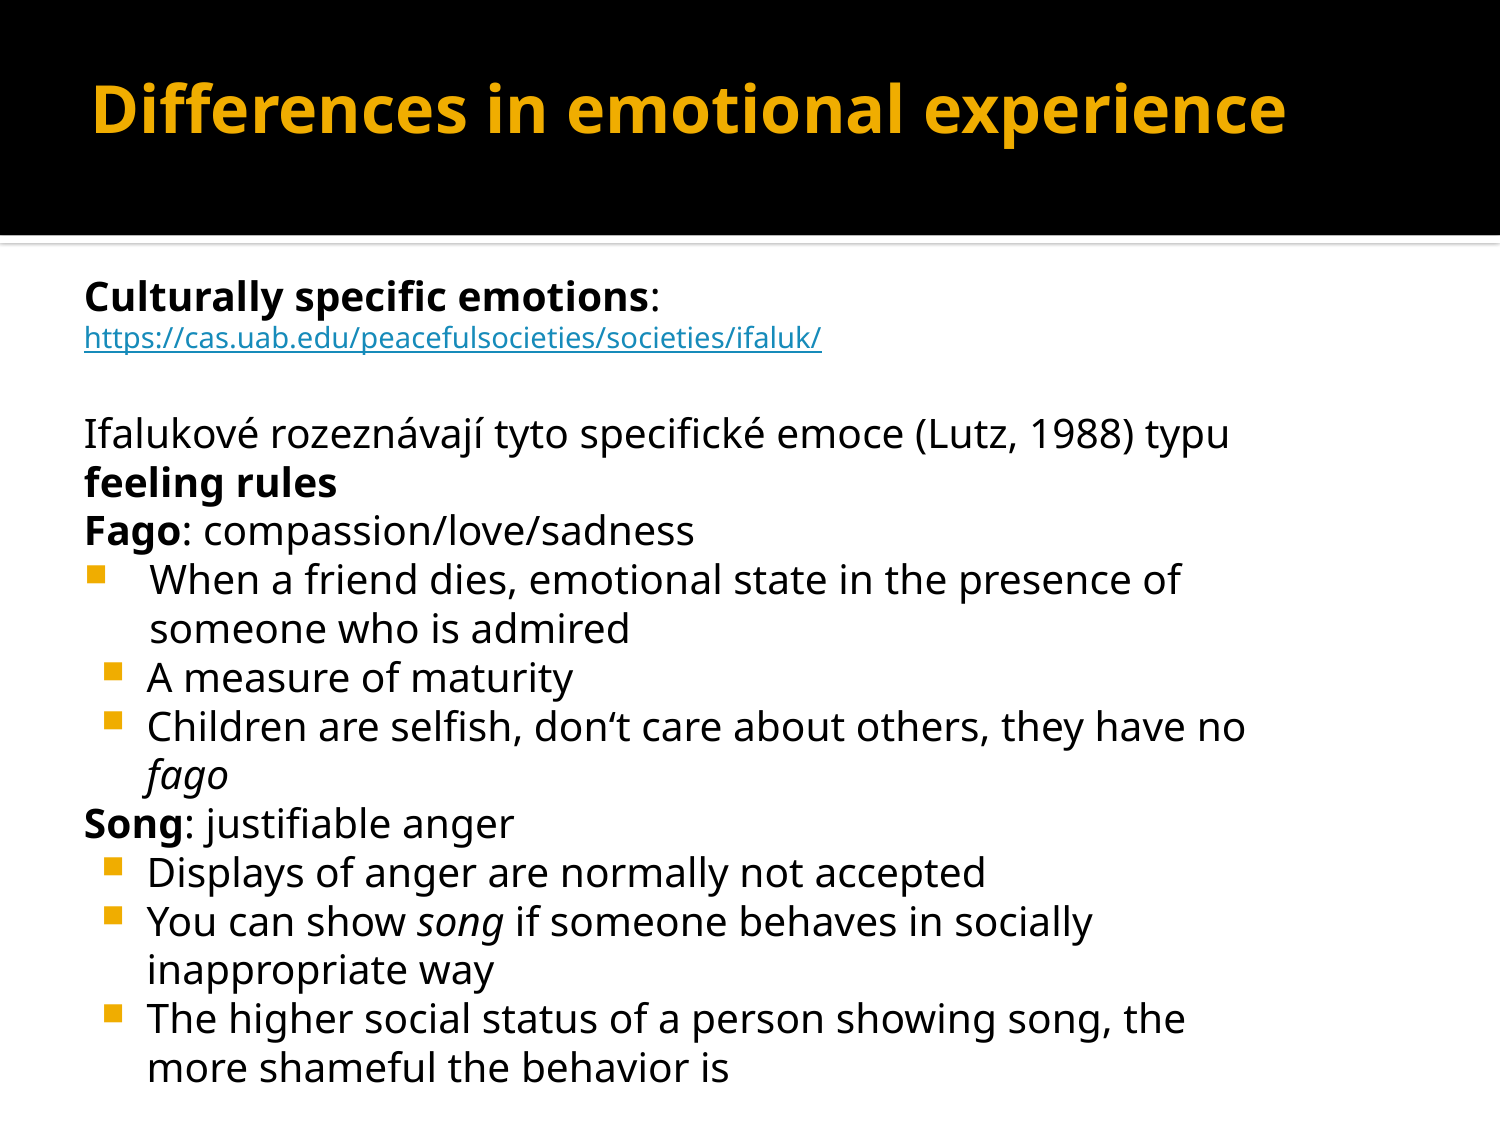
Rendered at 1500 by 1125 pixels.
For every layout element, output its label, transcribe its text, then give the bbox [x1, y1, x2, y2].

list Culturally specific emotions: https://cas.uab.edu/peacefulsocieties/societies/ifaluk/ Ifalukové rozeznávají tyto specifické emoce (Lutz, 1988) typu feeling rules Fago: compassion/love/sadness When a friend dies, emotional state in the presence of someone who is admired A measure of maturity Children are selfish, don‘t care about others, they have no fago Song: justifiable anger Displays of anger are normally not accepted You can show song if someone behaves in socially inappropriate way The higher social status of a person showing song, the more shameful the behavior is [75, 255, 1300, 1106]
title Differences in emotional experience [75, 54, 1341, 159]
